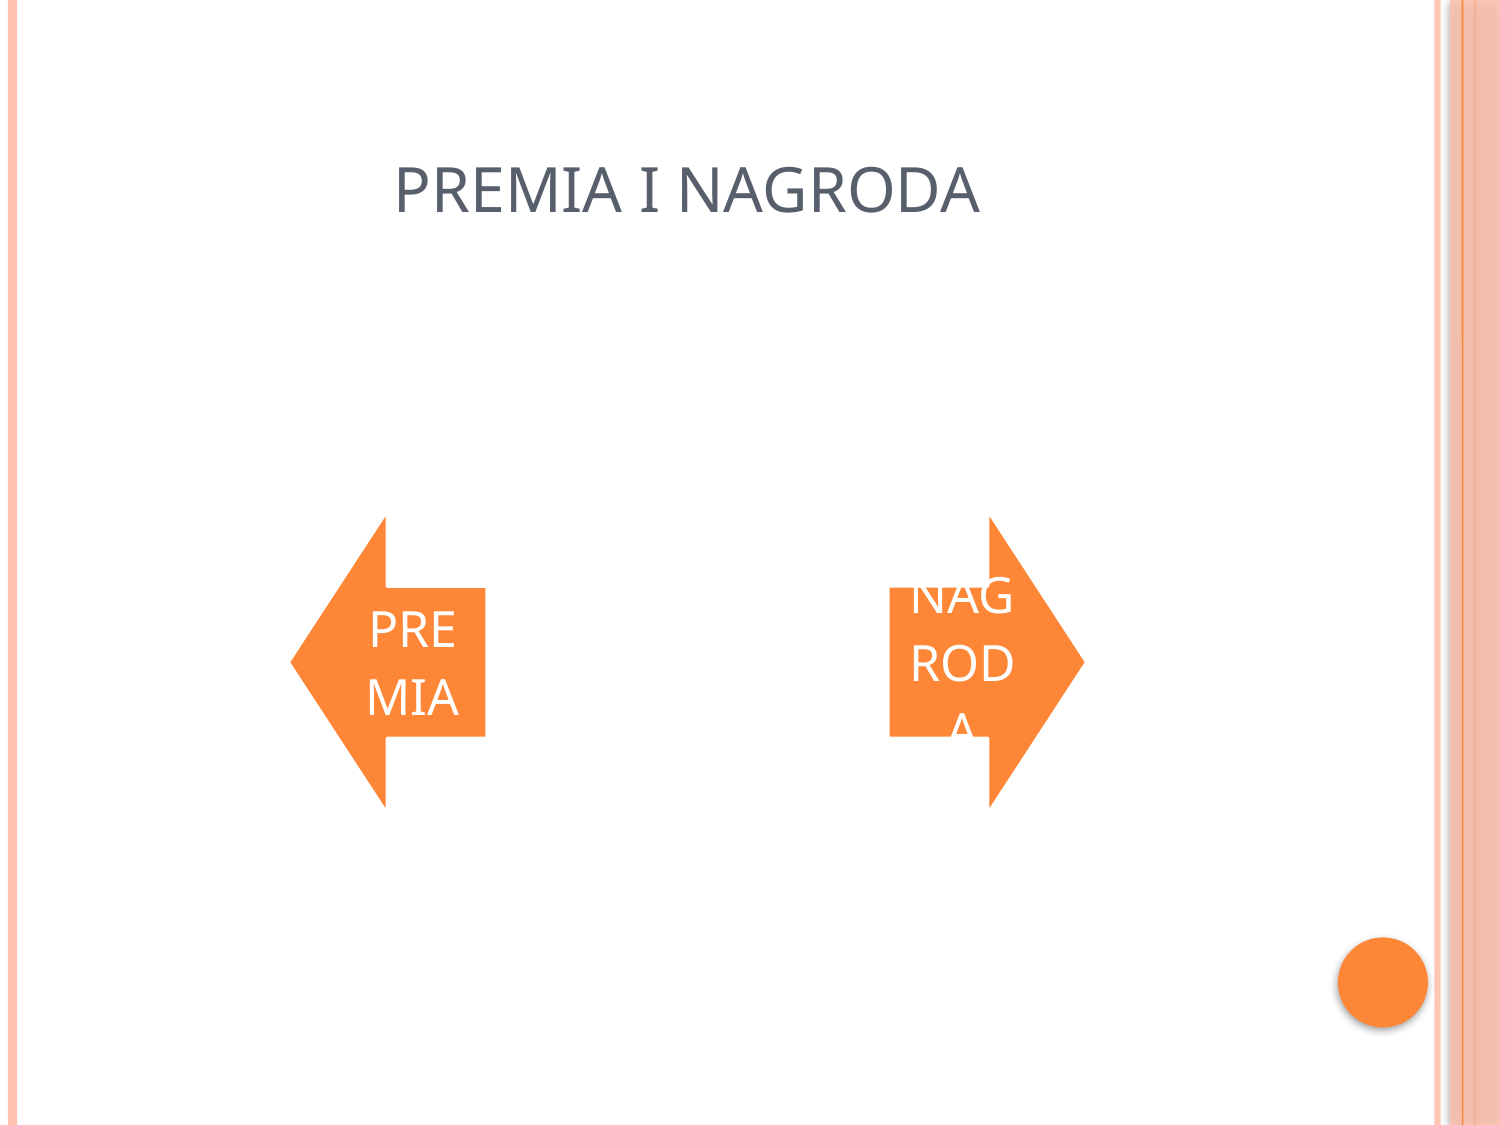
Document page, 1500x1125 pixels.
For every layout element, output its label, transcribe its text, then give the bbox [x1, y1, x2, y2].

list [74, 261, 1301, 1063]
title Premia i nagroda [75, 45, 1300, 233]
